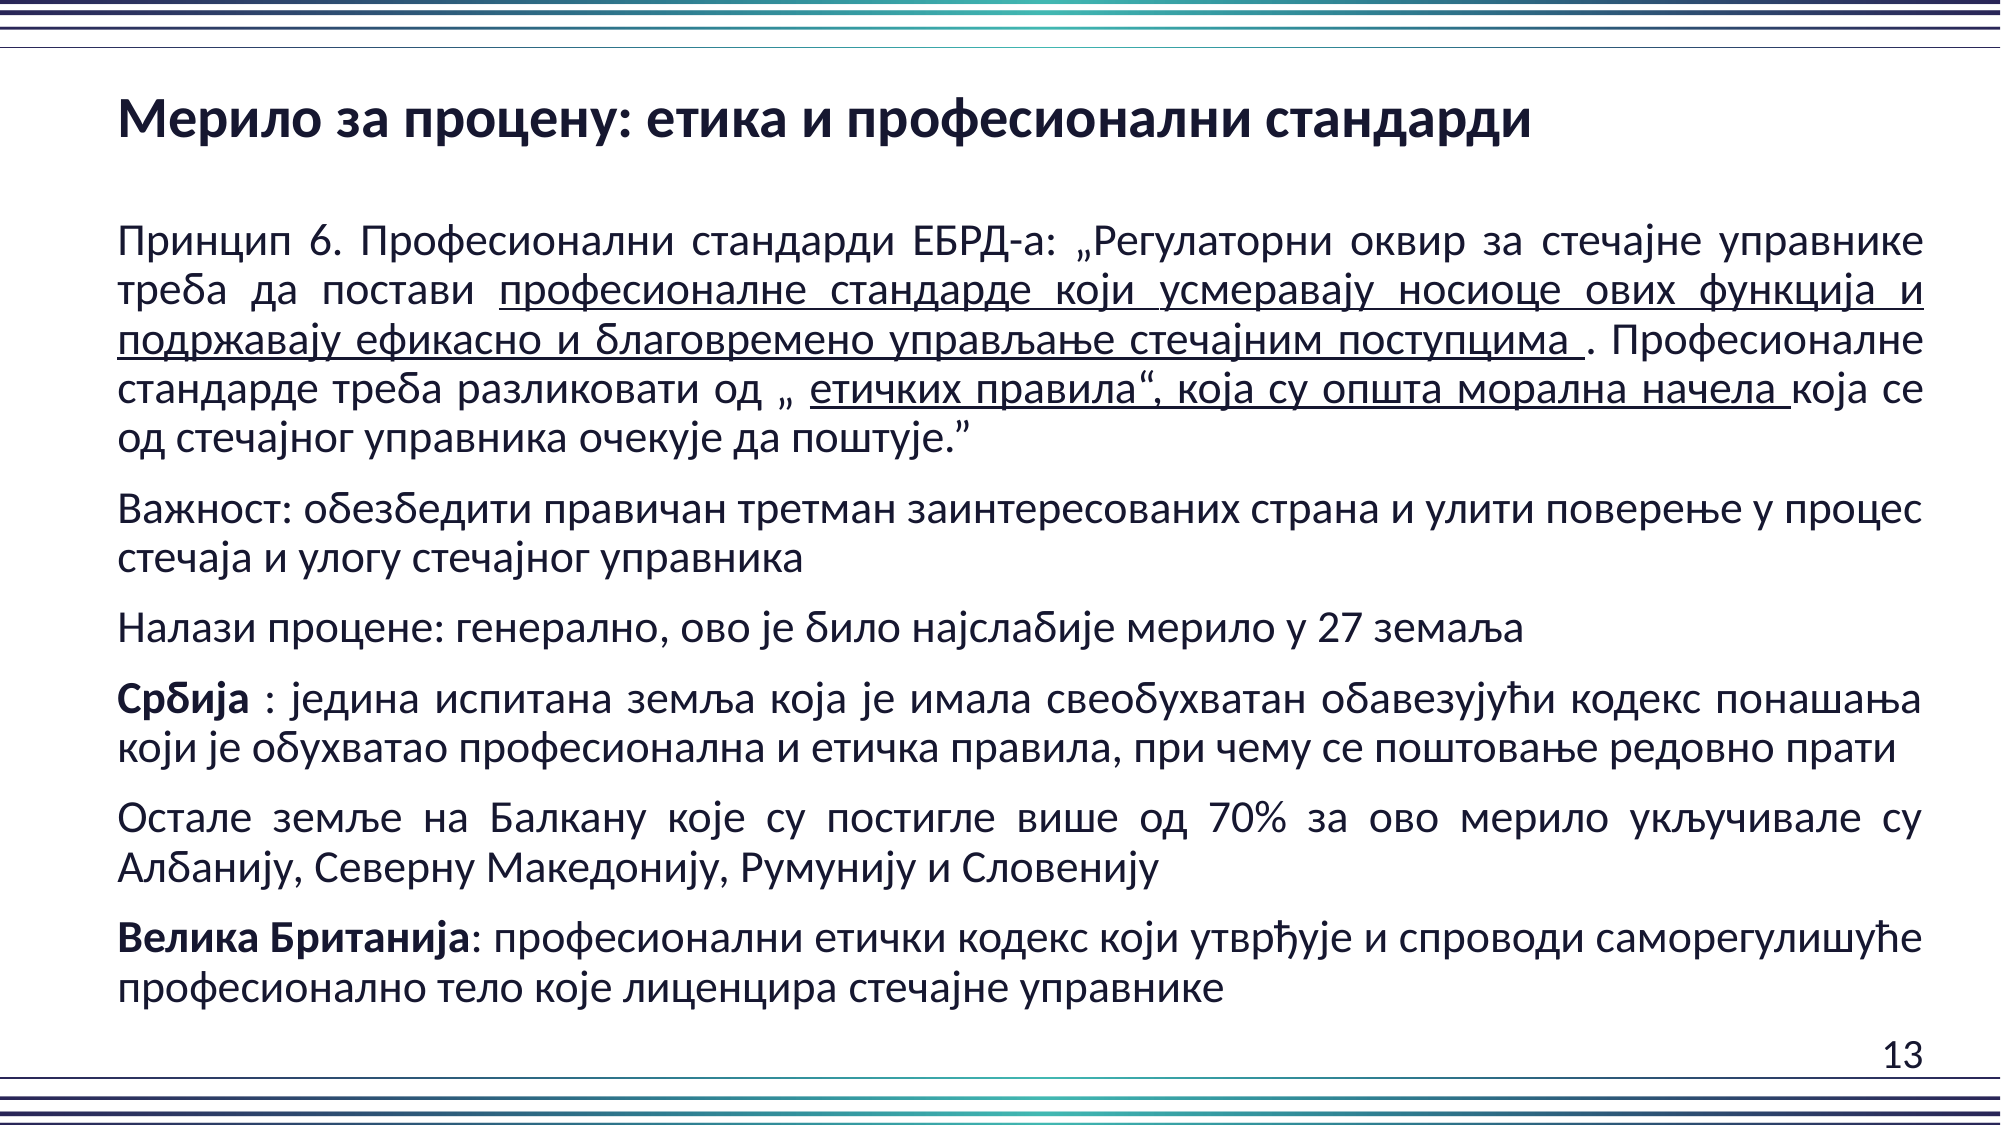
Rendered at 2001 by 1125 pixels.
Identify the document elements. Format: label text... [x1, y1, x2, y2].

picture [0, 1077, 2001, 1125]
picture [0, 0, 2001, 48]
list Принцип 6. Професионални стандарди ЕБРД-а: „Регулаторни оквир за стечајне управнике треба да постави професионалне стандарде који усмеравају носиоце ових функција и подржавају ефикасно и благовремено управљање стечајним поступцима . Професионалне стандарде треба разликовати од „ етичких правила“, која су општа морална начела која се од стечајног управника очекује да поштује.” Важност: обезбедити правичан третман заинтересованих страна и улити поверење у процес стечаја и улогу стечајног управника Налази процене: генерално, ово је било најслабије мерило у 27 земаља Србија : једина испитана земља која је имала свеобухватан обавезујући кодекс понашања који је обухватао професионална и етичка правила, при чему се поштовање редовно прати Остале земље на Балкану које су постигле више од 70% за ово мерило укључивале су Албанију, Северну Македонију, Румунију и Словенију Велика Британија: професионални етички кодекс који утврђује и спроводи саморегулишуће професионално тело које лиценцира стечајне управнике 13 [102, 132, 1940, 1085]
list Мерило за процену: етика и професионални стандарди [102, 40, 1863, 158]
